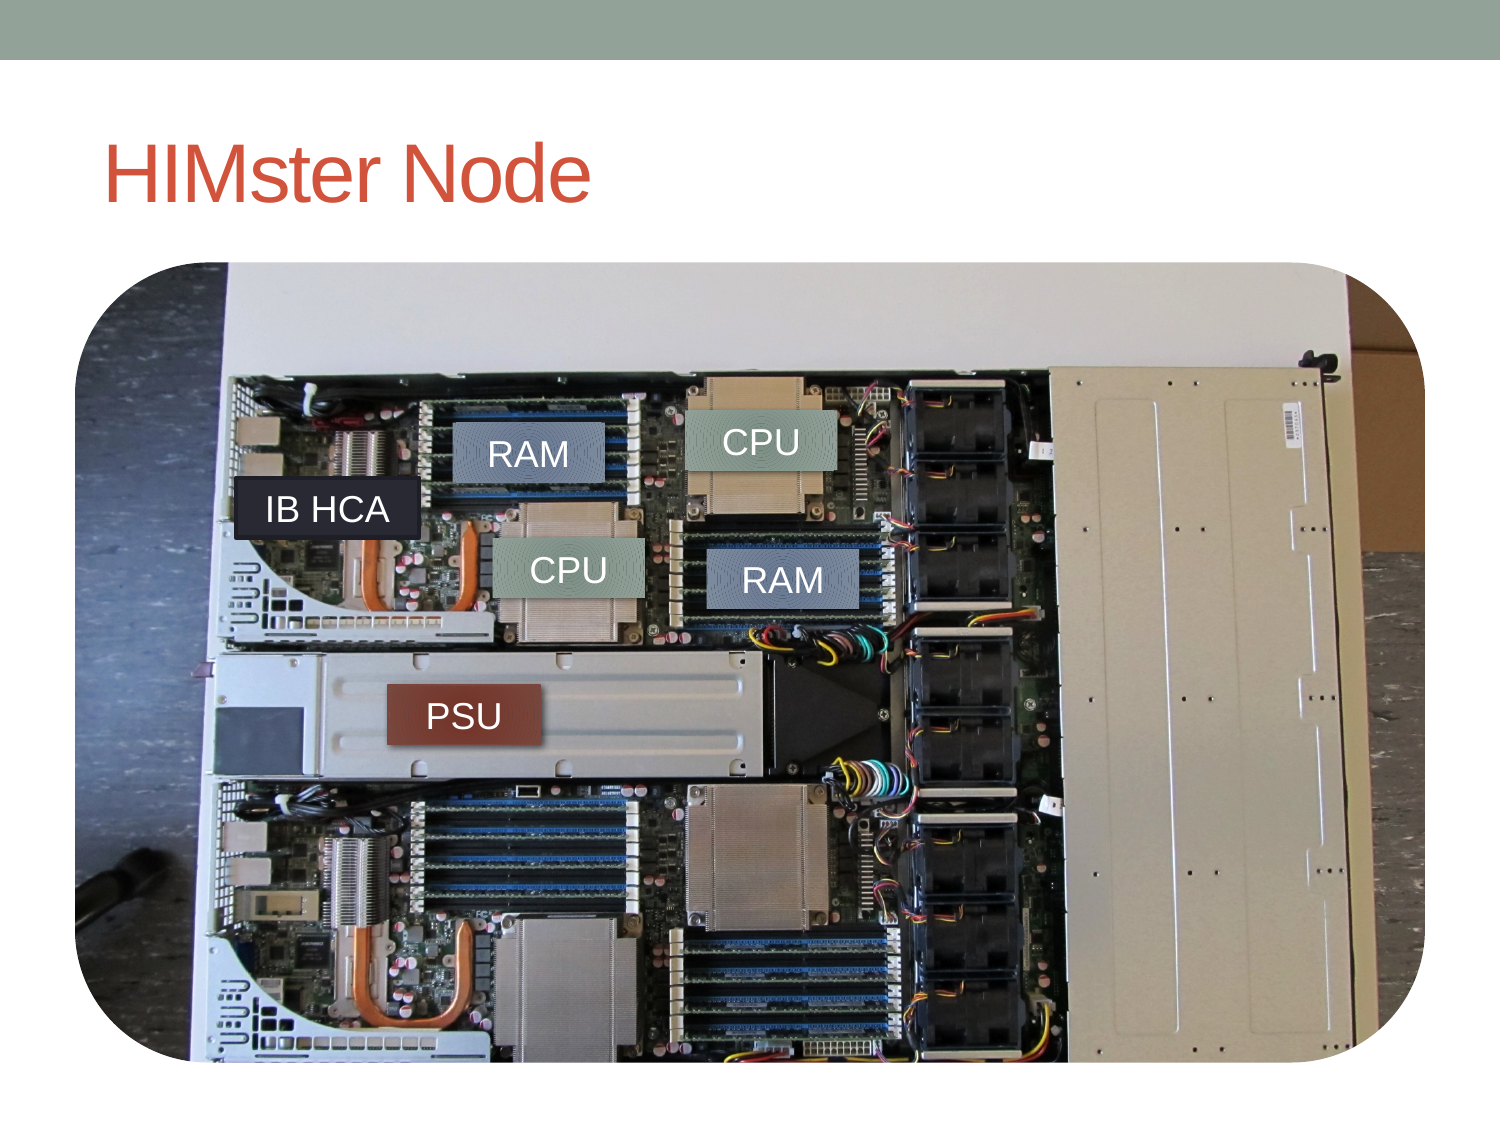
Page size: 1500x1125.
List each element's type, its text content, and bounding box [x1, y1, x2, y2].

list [74, 262, 1426, 1063]
title HIMster Node [87, 87, 1438, 250]
